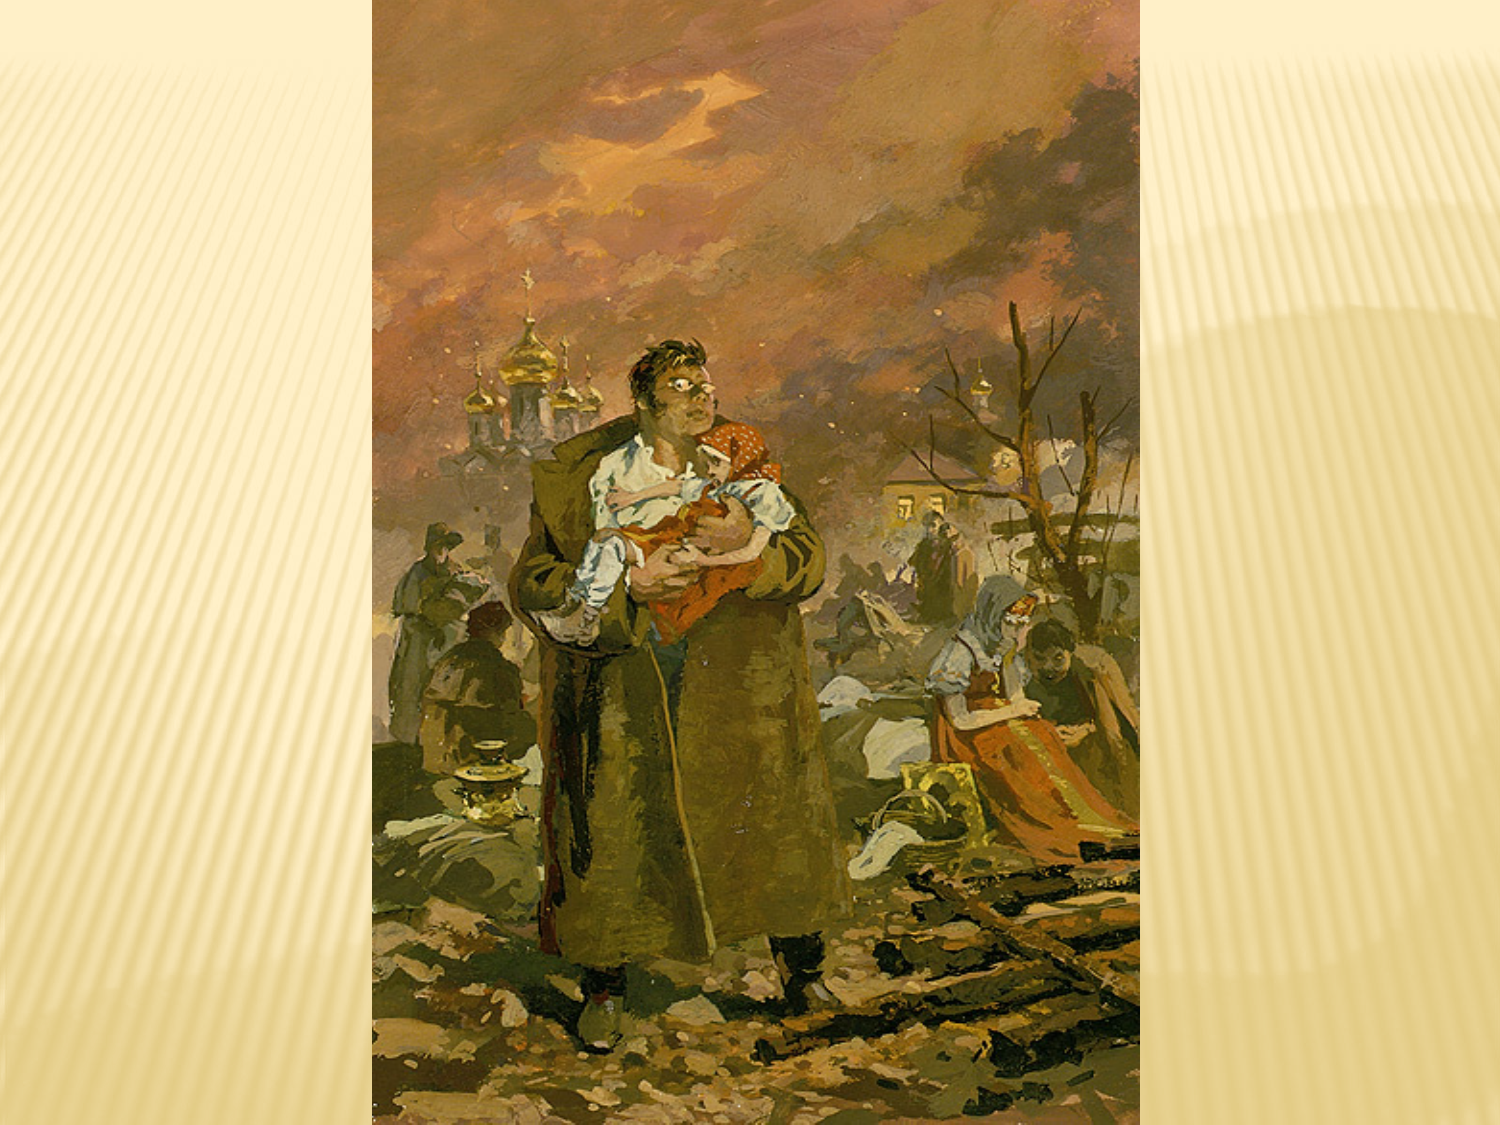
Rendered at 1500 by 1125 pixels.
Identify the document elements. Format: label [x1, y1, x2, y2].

picture [371, 0, 1141, 1125]
